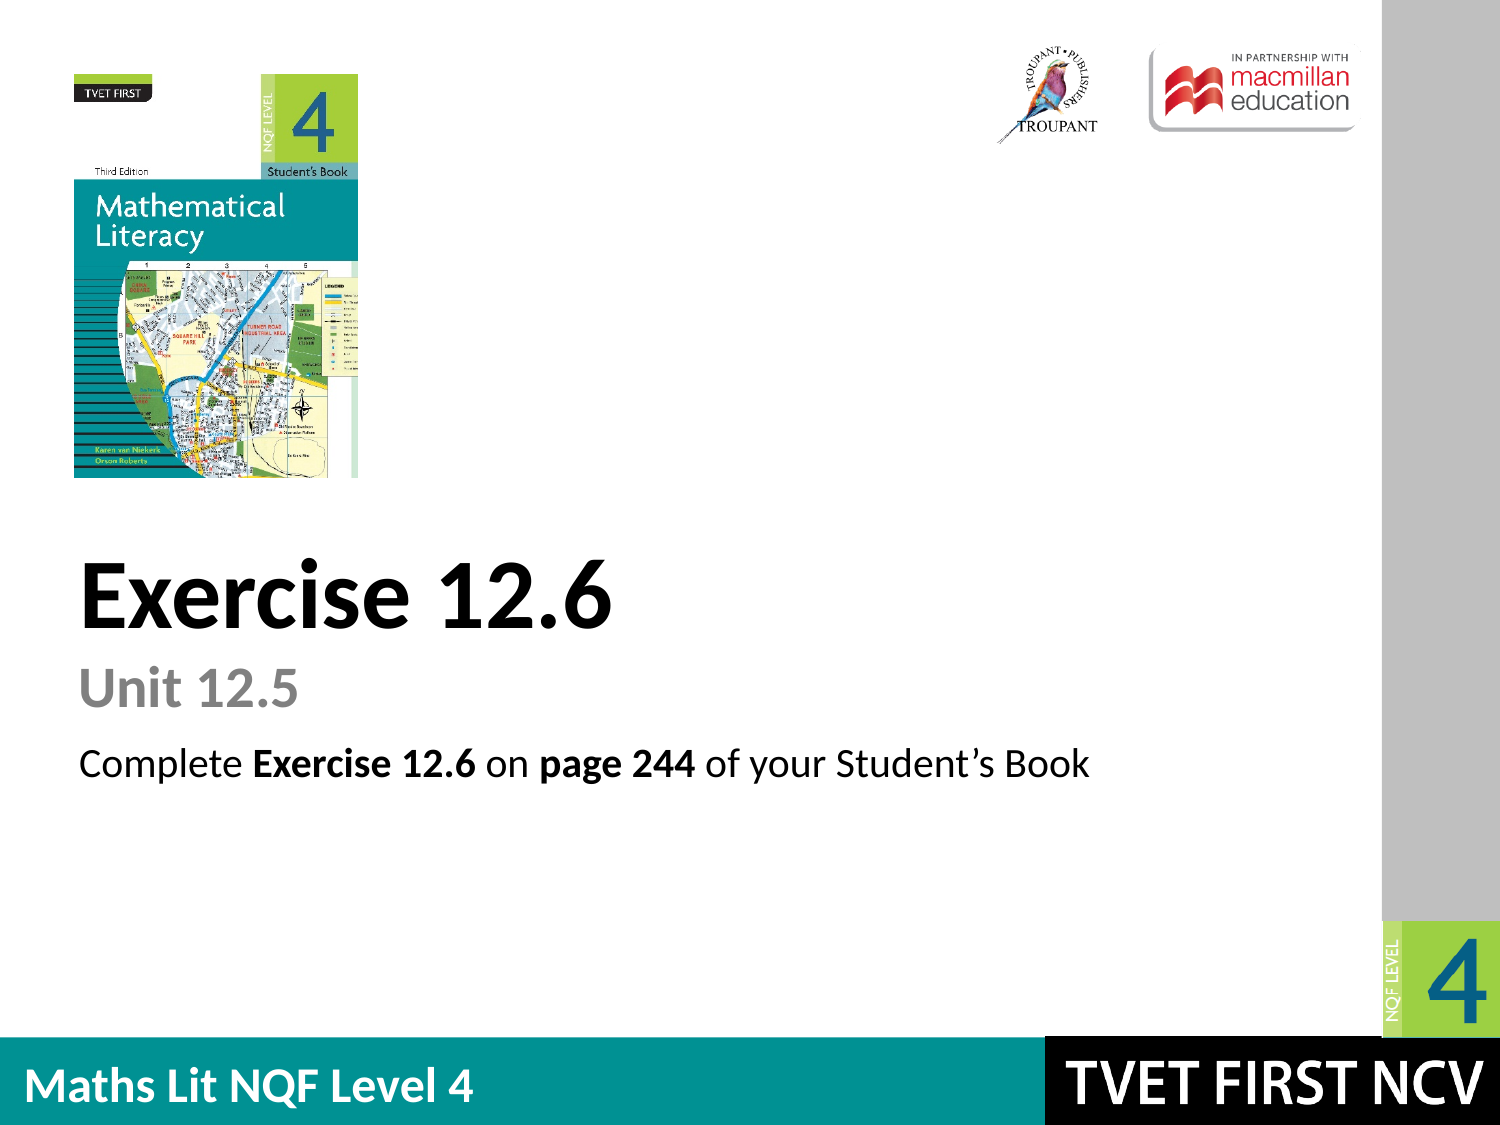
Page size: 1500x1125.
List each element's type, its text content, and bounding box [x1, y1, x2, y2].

picture [1065, 1050, 1484, 1120]
list Exercise 12.6 [64, 535, 1386, 678]
list Unit 12.5 [63, 649, 1361, 729]
picture [1381, 921, 1500, 1038]
picture [74, 74, 358, 478]
picture [994, 42, 1361, 147]
list Complete Exercise 12.6 on page 244 of your Student’s Book [64, 734, 1363, 813]
